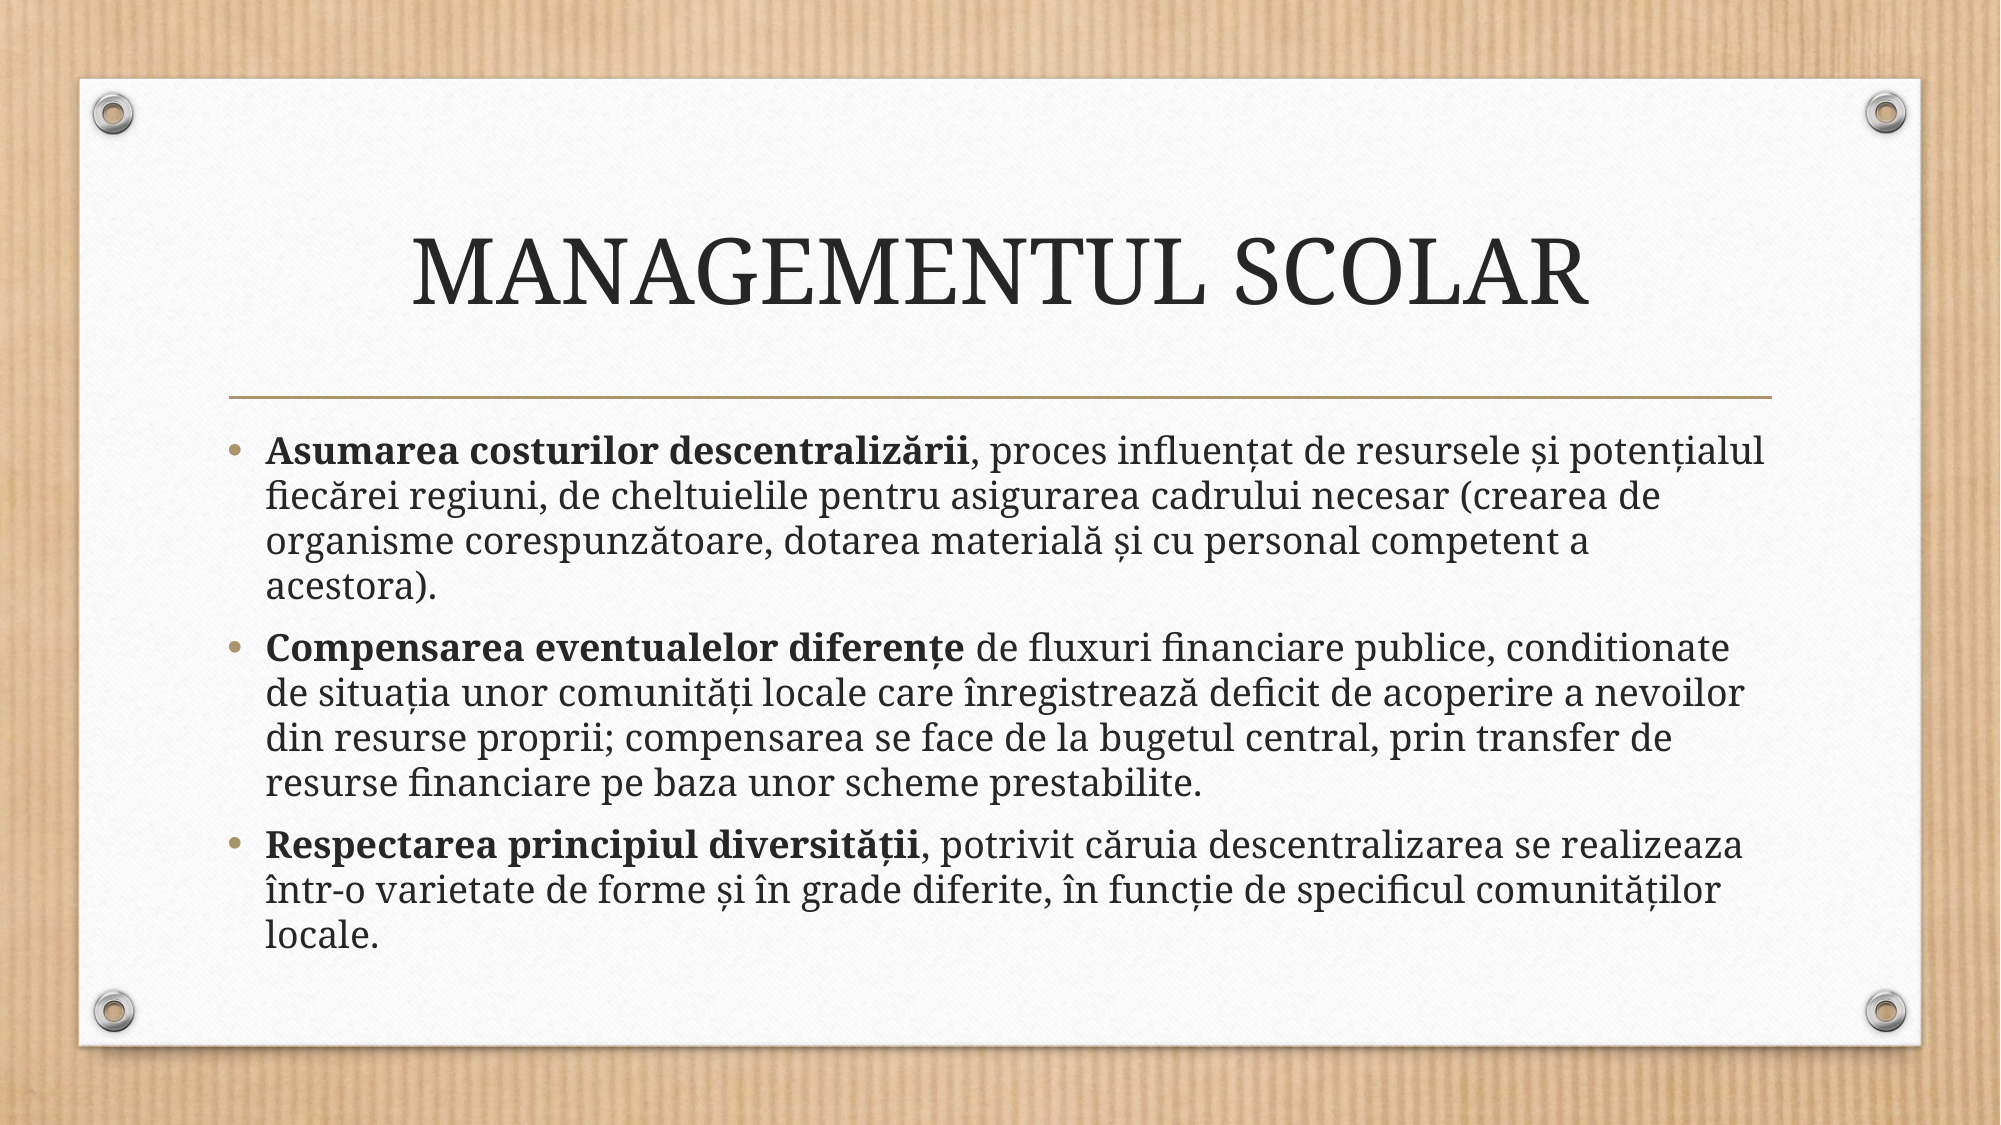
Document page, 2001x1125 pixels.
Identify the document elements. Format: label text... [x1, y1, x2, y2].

title MANAGEMENTUL SCOLAR [212, 161, 1788, 375]
list Asumarea costurilor descentralizării, proces influenţat de resursele şi potenţialul fiecărei regiuni, de cheltuielile pentru asigurarea cadrului necesar (crearea de organisme corespunzătoare, dotarea materială şi cu personal competent a acestora). Compensarea eventualelor diferenţe de fluxuri financiare publice, conditionate de situaţia unor comunităţi locale care înregistrează deficit de acoperire a nevoilor din resurse proprii; compen­sarea se face de la bugetul central, prin transfer de resurse financiare pe baza unor scheme prestabilite. Respectarea principiul diversităţii, potrivit căruia descentralizarea se realizeaza într-o varietate de forme şi în grade diferite, în funcţie de specificul comunităţilor locale. [212, 419, 1788, 964]
picture [0, 0, 2001, 1125]
